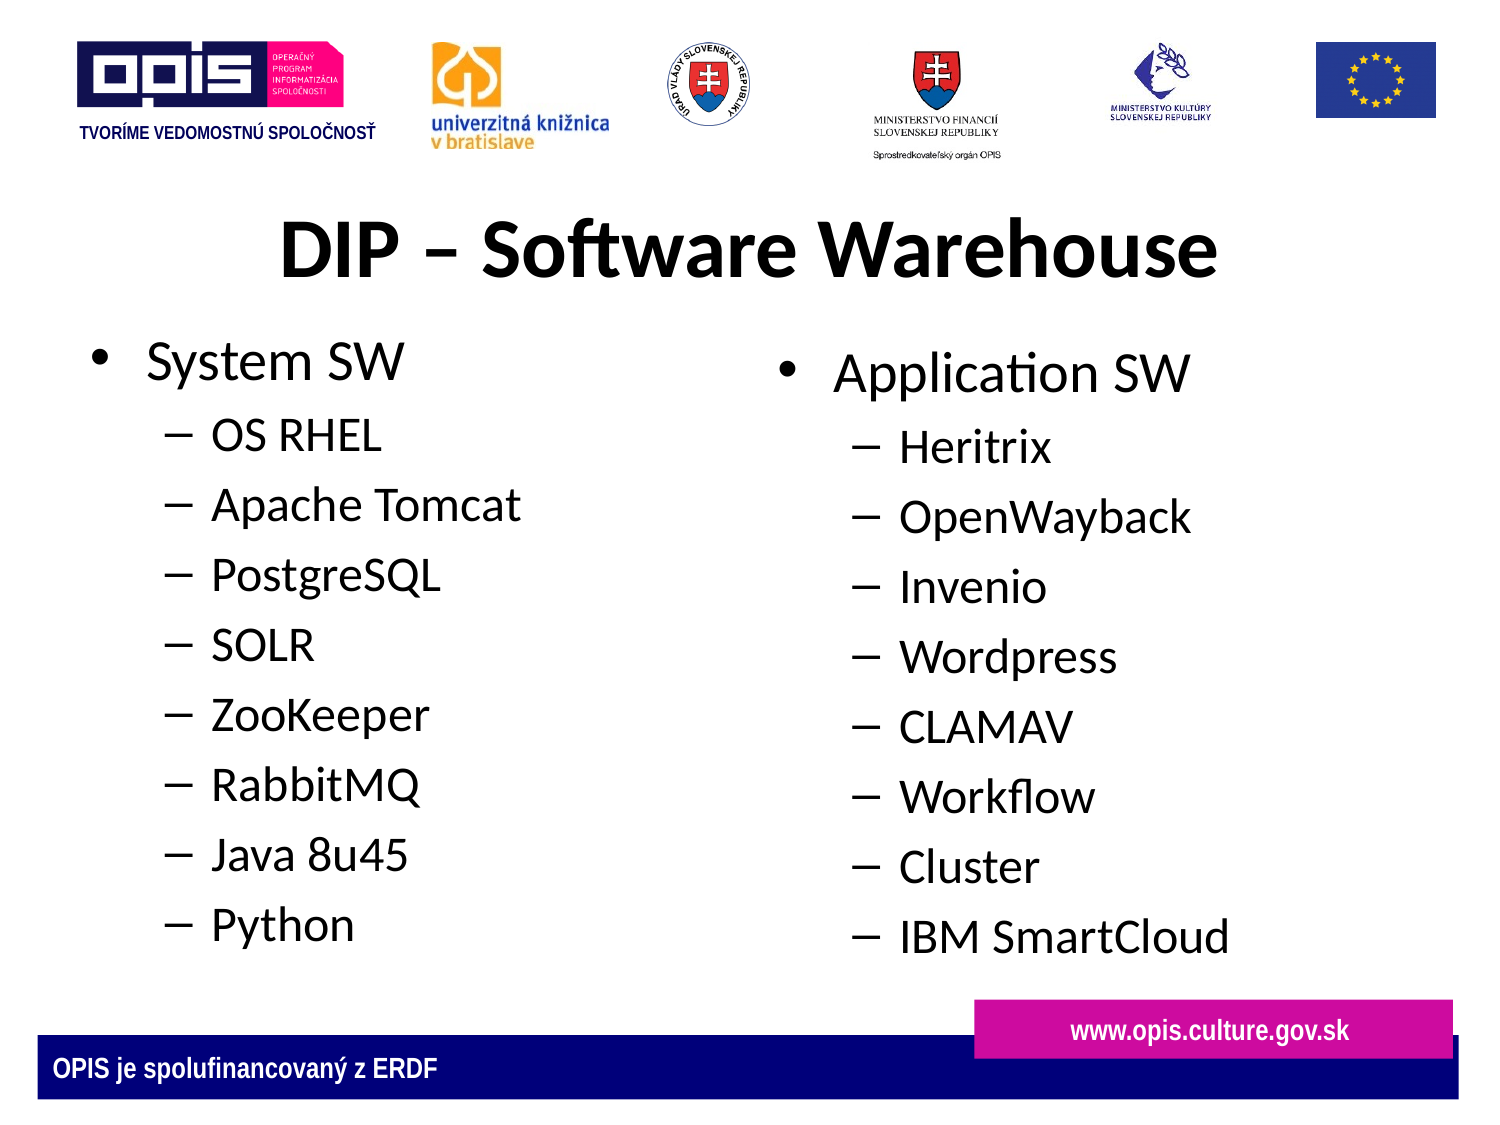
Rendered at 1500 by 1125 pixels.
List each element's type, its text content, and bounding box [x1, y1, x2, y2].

picture [667, 42, 750, 126]
picture [431, 42, 609, 149]
picture [868, 42, 1004, 165]
picture [1092, 30, 1229, 139]
list Application SW Heritrix OpenWayback Invenio Wordpress CLAMAV Workflow Cluster IBM SmartCloud [762, 326, 1425, 953]
picture [64, 30, 355, 118]
list System SW OS RHEL Apache Tomcat PostgreSQL SOLR ZooKeeper RabbitMQ Java 8u45 Python [75, 314, 738, 953]
title DIP – Software Warehouse [75, 184, 1425, 303]
picture [1316, 42, 1436, 118]
